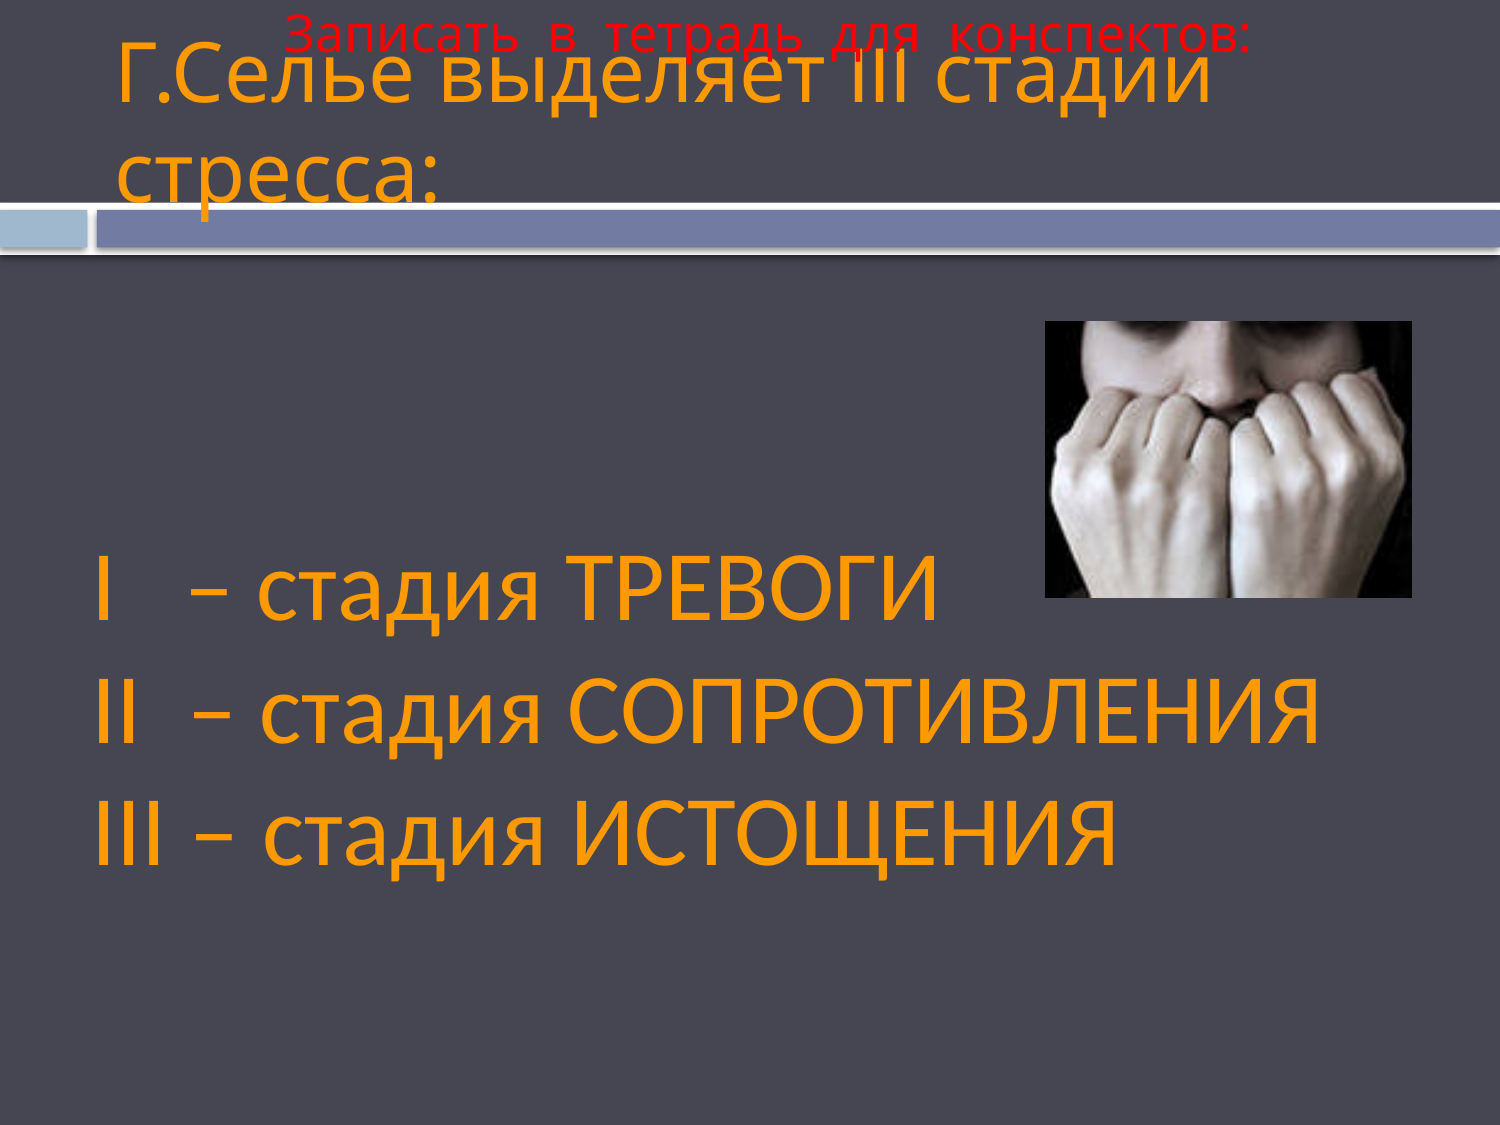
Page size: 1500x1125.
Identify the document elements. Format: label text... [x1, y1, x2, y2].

picture [1044, 321, 1412, 598]
list Записать в тетрадь для конспектов: [100, 0, 1438, 76]
title Г.Селье выделяет III стадии стресса: [99, 37, 1438, 201]
text_box I – стадия ТРЕВОГИ II – стадия СОПРОТИВЛЕНИЯ III – стадия ИСТОЩЕНИЯ [76, 527, 1412, 965]
